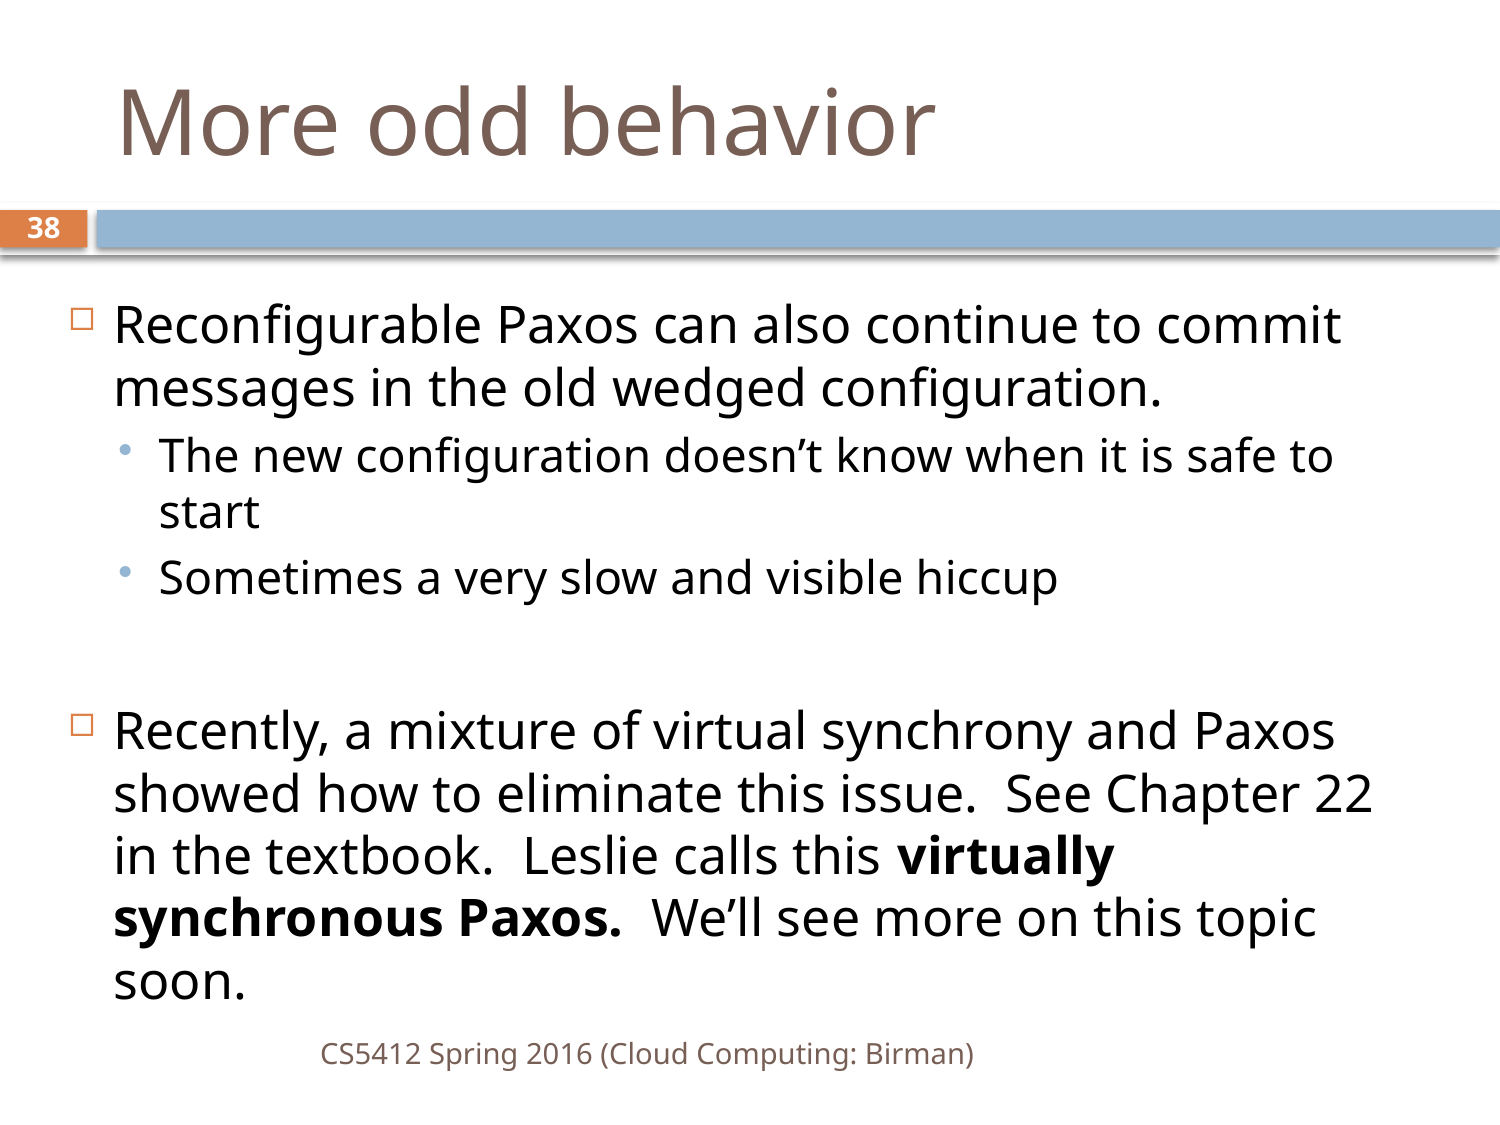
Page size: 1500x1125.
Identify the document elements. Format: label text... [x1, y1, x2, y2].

slide_number 38 [0, 208, 88, 249]
title More odd behavior [100, 37, 1438, 200]
footer CS5412 Spring 2016 (Cloud Computing: Birman) [99, 1024, 990, 1085]
list Reconfigurable Paxos can also continue to commit messages in the old wedged configuration. The new configuration doesn’t know when it is safe to start Sometimes a very slow and visible hiccup Recently, a mixture of virtual synchrony and Paxos showed how to eliminate this issue. See Chapter 22 in the textbook. Leslie calls this virtually synchronous Paxos. We’ll see more on this topic soon. [53, 284, 1441, 1022]
